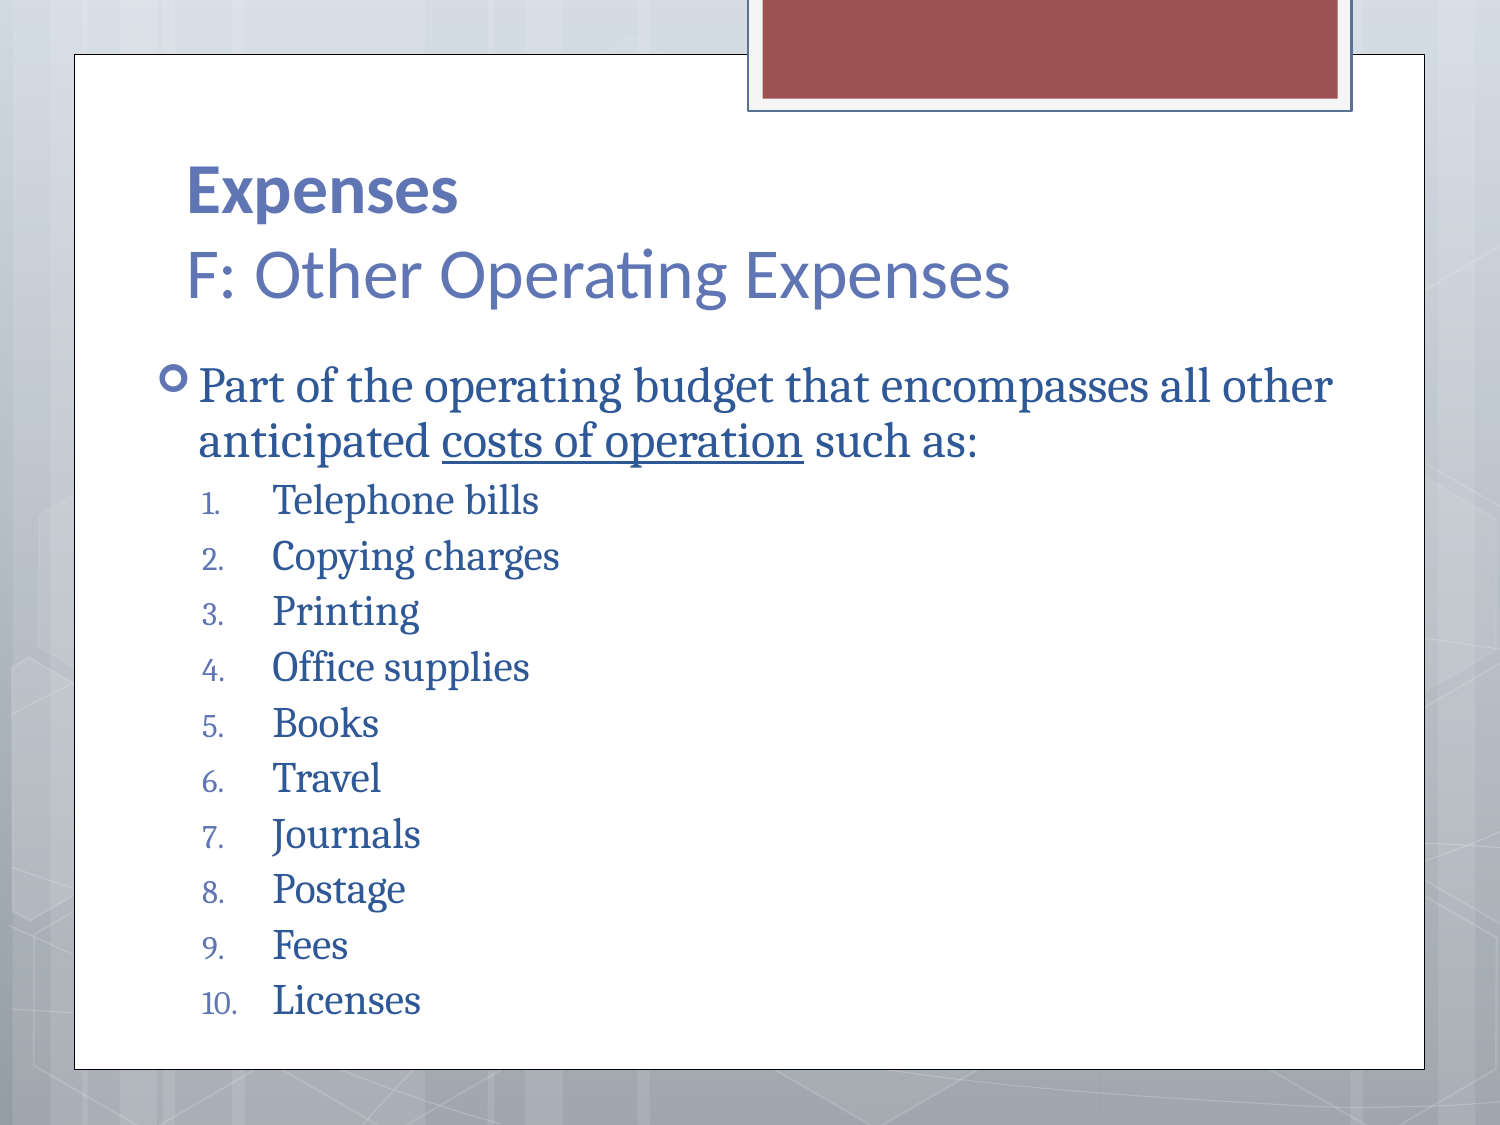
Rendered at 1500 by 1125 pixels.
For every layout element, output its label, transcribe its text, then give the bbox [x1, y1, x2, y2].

list Part of the operating budget that encompasses all other anticipated costs of operation such as: Telephone bills Copying charges Printing Office supplies Books Travel Journals Postage Fees Licenses [130, 351, 1402, 1037]
title Expenses F: Other Operating Expenses [171, 133, 1324, 321]
